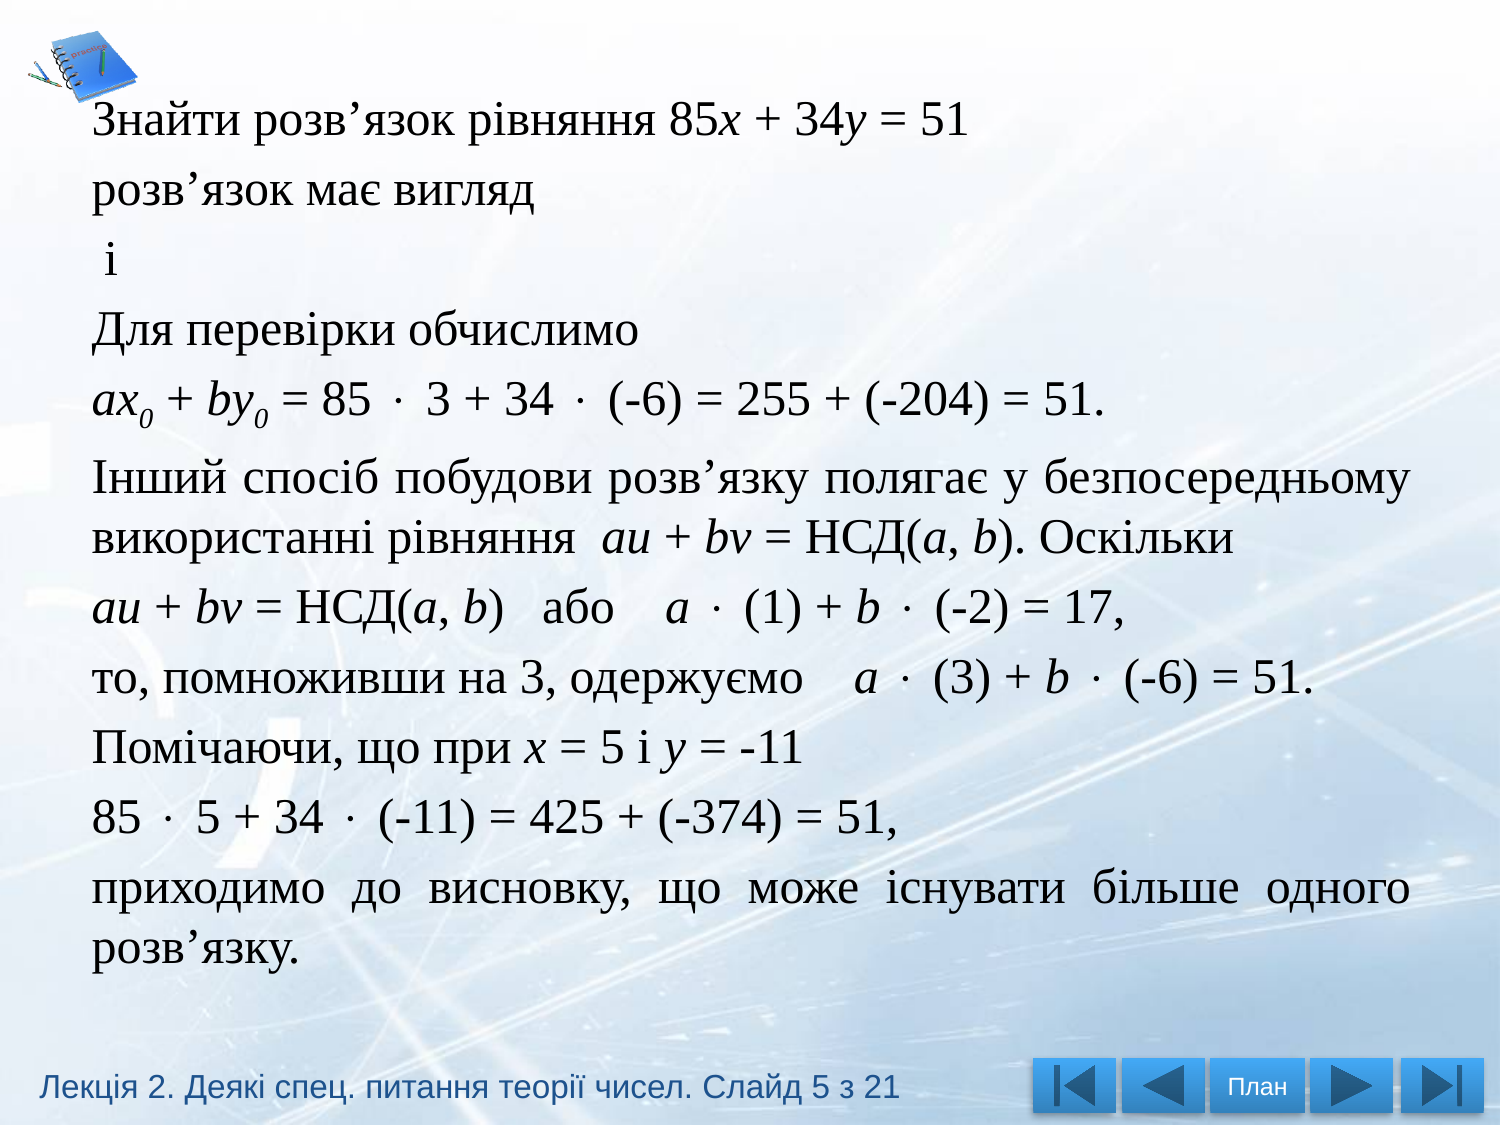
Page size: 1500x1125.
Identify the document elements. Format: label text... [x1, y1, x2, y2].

text_box Лекція 2. Деякі спец. питання теорії чисел. Слайд 5 з 21 [24, 1057, 917, 1113]
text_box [1033, 1058, 1484, 1114]
picture [0, 0, 1500, 1125]
